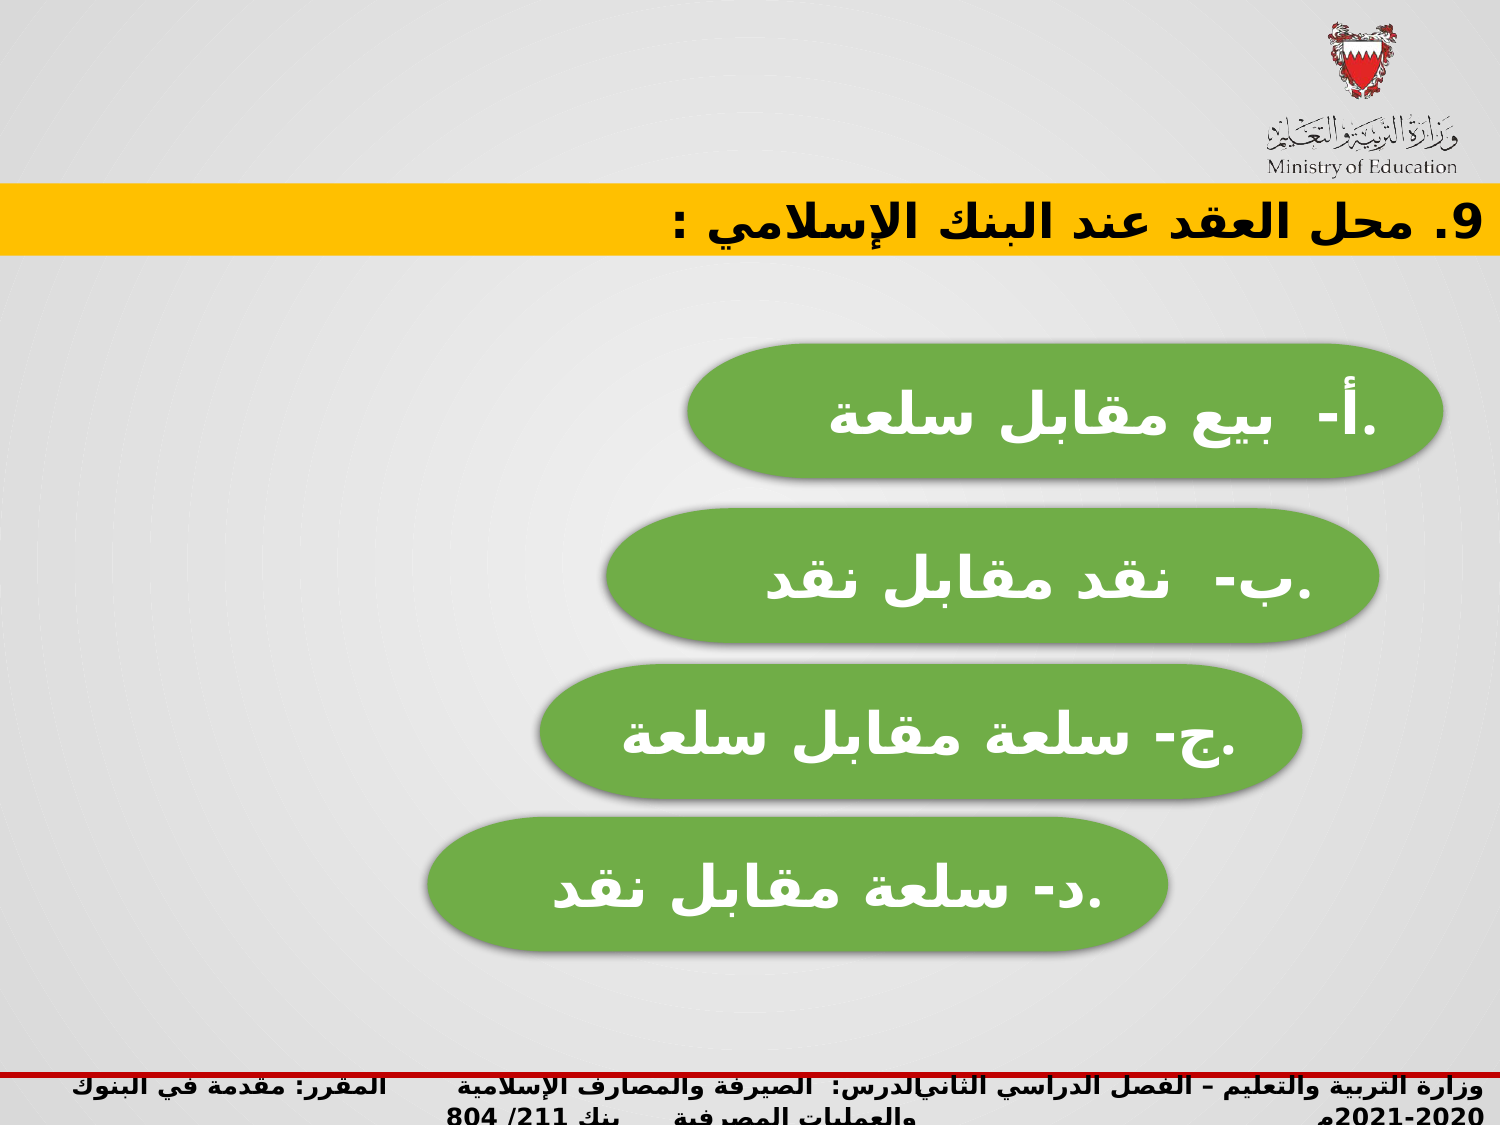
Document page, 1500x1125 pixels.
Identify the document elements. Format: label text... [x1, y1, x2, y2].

text_box الدرس: الصيرفة والمصارف الإسلامية المقرر: مقدمة في البنوك والعمليات المصرفية بنك 211/ 804 [0, 1078, 878, 1125]
text_box ج- سلعة مقابل سلعة. [539, 664, 1303, 799]
text_box 9. محل العقد عند البنك الإسلامي : [0, 183, 1500, 256]
text_box أ- بيع مقابل سلعة. [687, 343, 1444, 479]
text_box ب- نقد مقابل نقد. [606, 508, 1380, 643]
picture [1229, 0, 1500, 207]
text_box د- سلعة مقابل نقد. [427, 816, 1169, 952]
text_box وزارة التربية والتعليم – الفصل الدراسي الثاني 2020-2021م [878, 1068, 1500, 1074]
text_box وزارة التربية والتعليم – الفصل الدراسي الثاني 2020-2021م [878, 1076, 1500, 1125]
